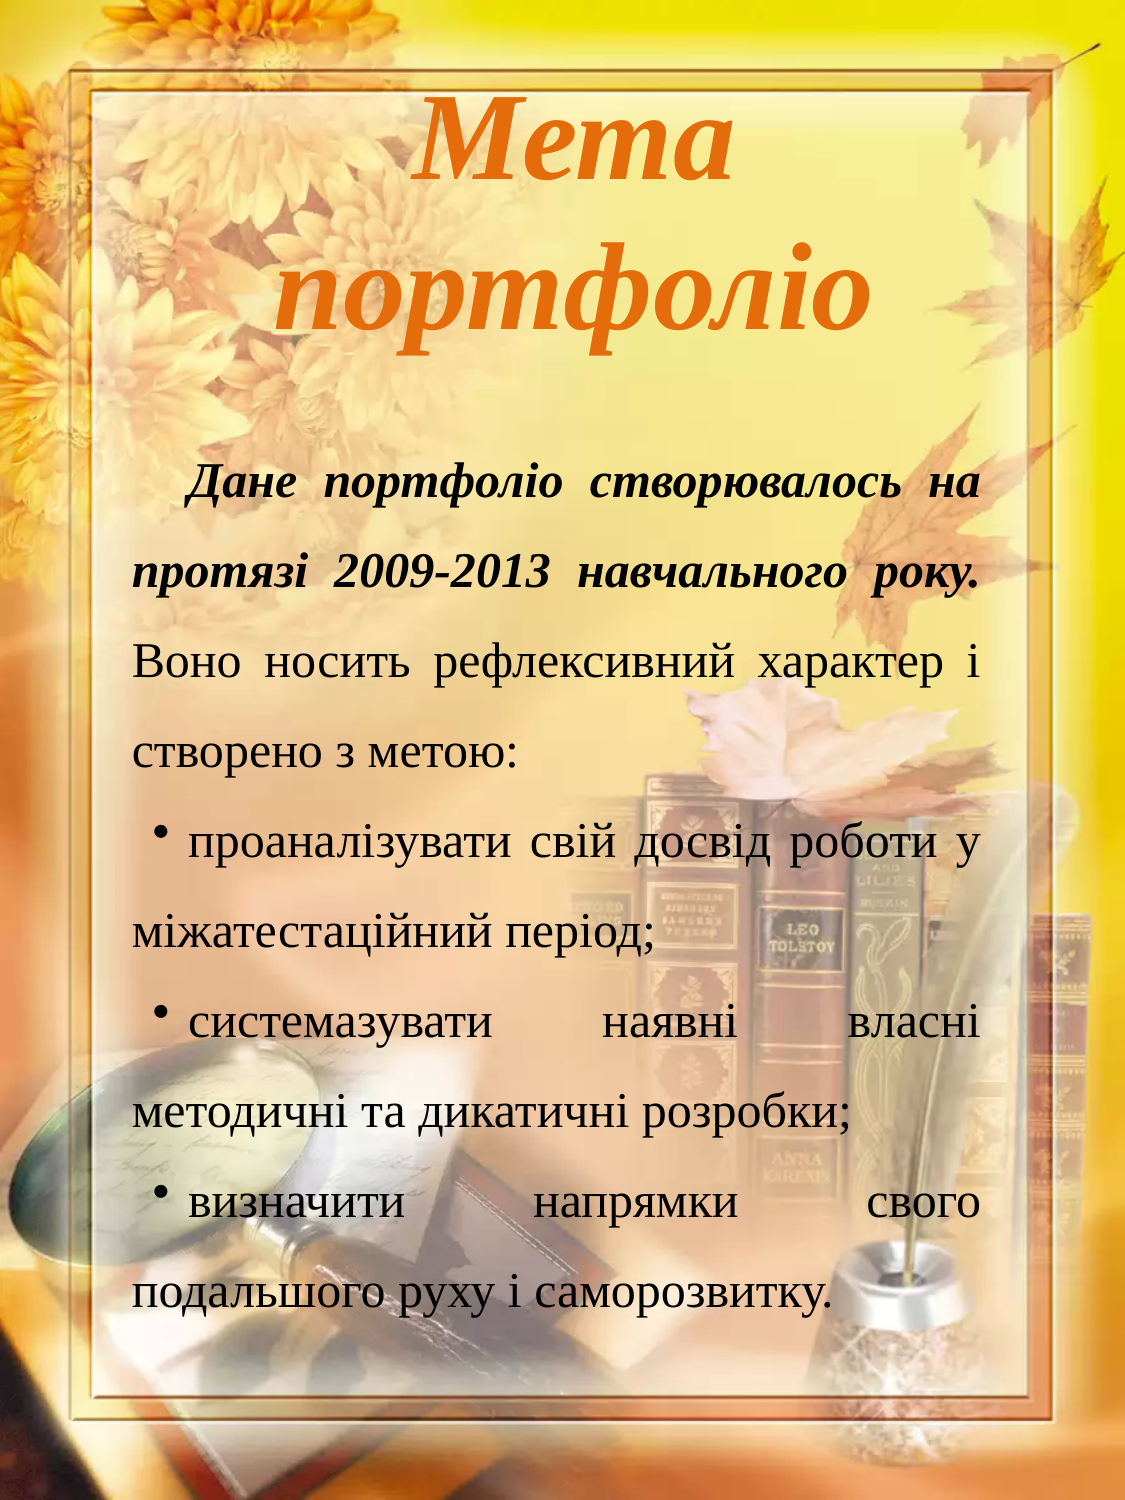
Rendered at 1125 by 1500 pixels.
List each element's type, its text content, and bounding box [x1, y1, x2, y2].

text_box Дане портфоліо створювалось на протязі 2009-2013 навчального року. Воно носить рефлексивний характер і створено з метою: проаналізувати свій досвід роботи у міжатестаційний період; системазувати наявні власні методичні та дикатичні розробки; визначити напрямки свого подальшого руху і саморозвитку. [117, 410, 997, 1325]
picture [0, 0, 1125, 1500]
text_box Мета портфоліо [128, 46, 1020, 362]
